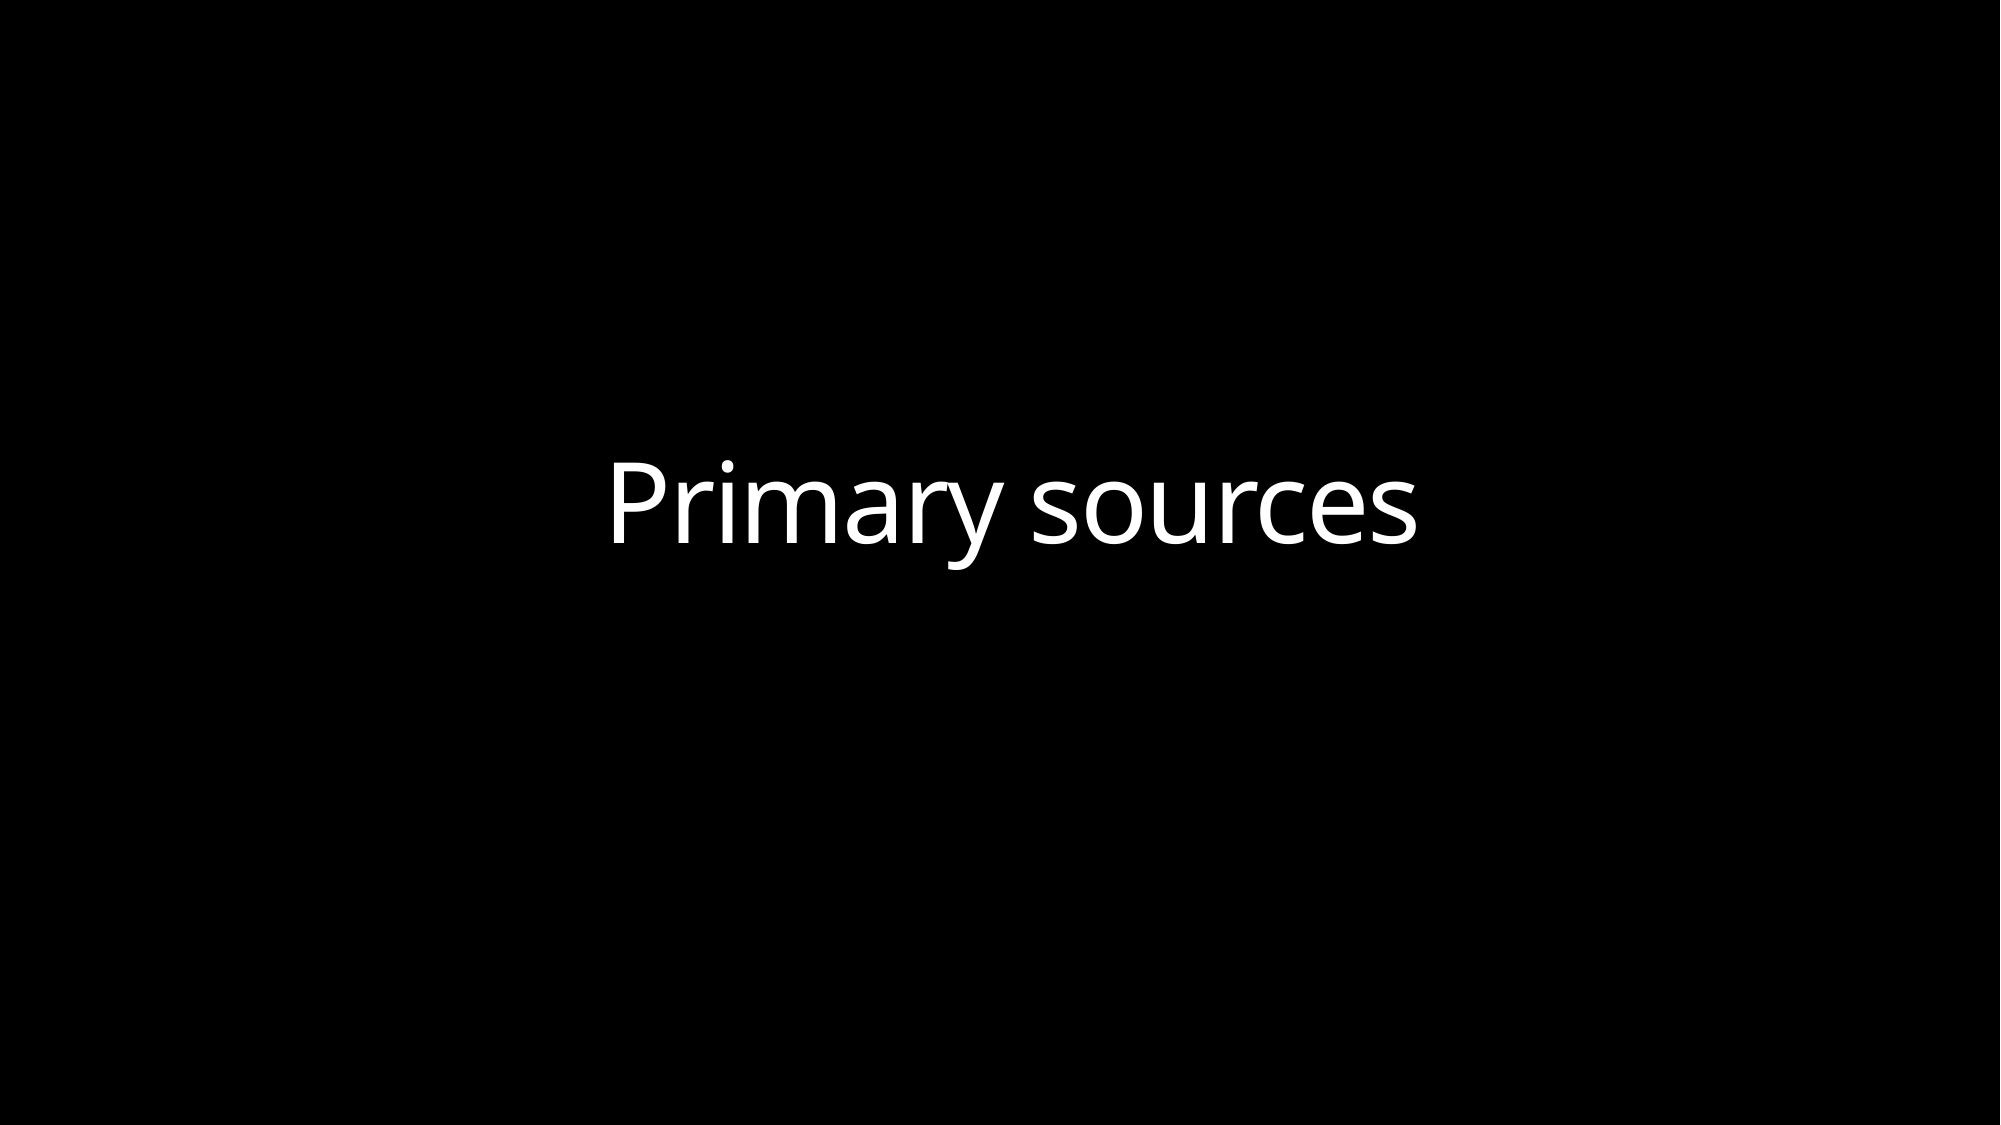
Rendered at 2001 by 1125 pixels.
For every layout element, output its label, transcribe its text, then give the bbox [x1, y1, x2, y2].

title Primary sources [129, 373, 1897, 646]
